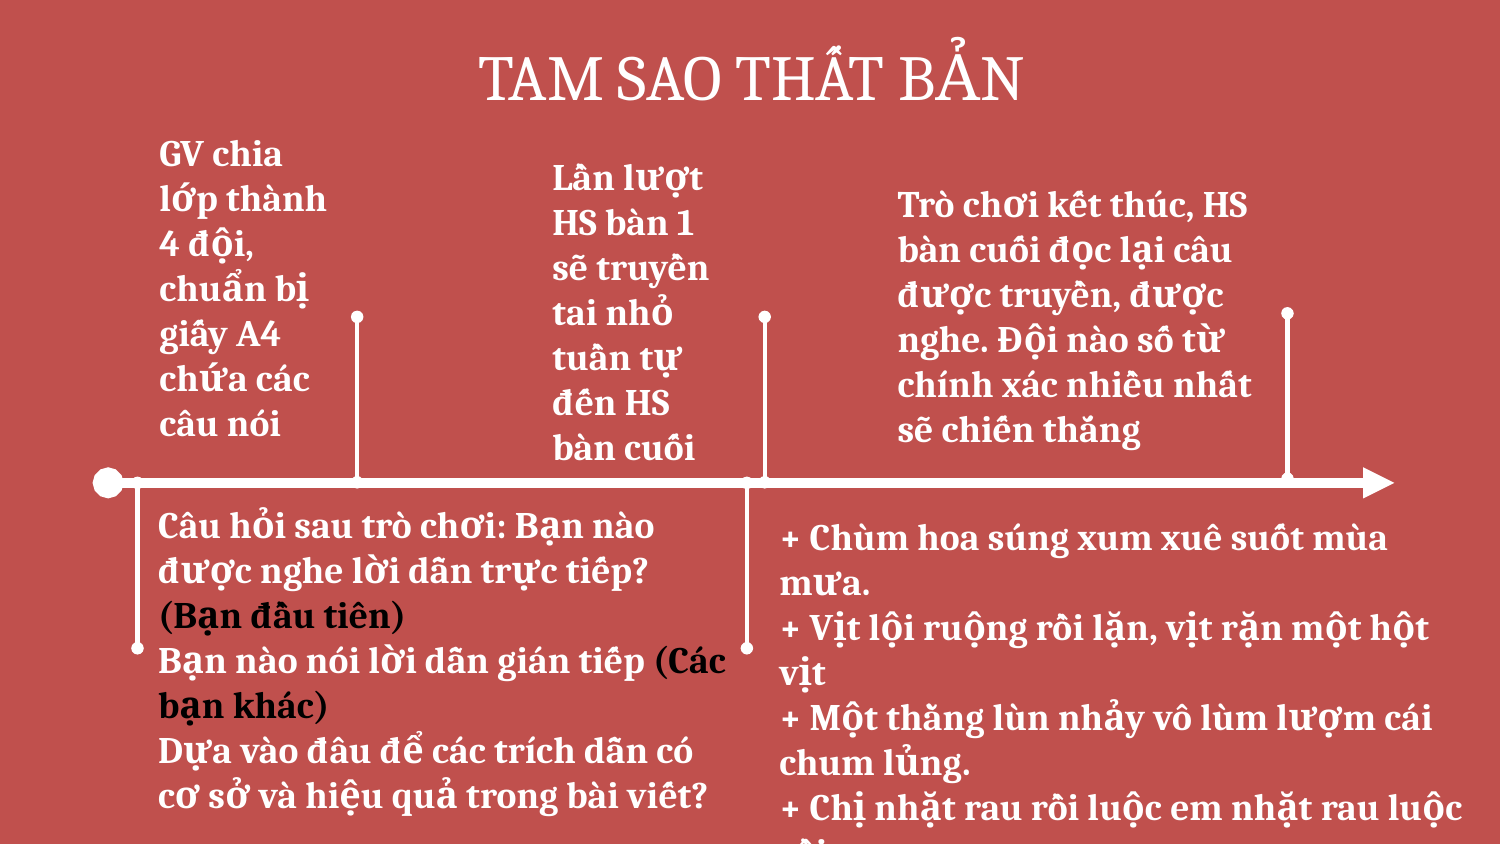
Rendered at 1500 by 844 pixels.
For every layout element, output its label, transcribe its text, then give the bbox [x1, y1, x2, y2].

text_box + Chùm hoa súng xum xuê suốt mùa mưa. + Vịt lội ruộng rồi lặn, vịt rặn một hột vịt + Một thằng lùn nhảy vô lùm lượm cái chum lủng. + Chị nhặt rau rồi luộc em nhặt rau luộc rồi [764, 505, 1488, 844]
text_box Lần lượt HS bàn 1 sẽ truyền tai nhỏ tuần tự đến HS bàn cuối [537, 145, 750, 476]
list TAM SAO THẤT BẢN [39, 35, 1464, 125]
text_box GV chia lớp thành 4 đội, chuẩn bị giấy A4 chứa các câu nói [144, 121, 358, 452]
text_box Câu hỏi sau trò chơi: Bạn nào được nghe lời dẫn trực tiếp? (Bạn đầu tiên) Bạn nào nói lời dẫn gián tiếp (Các bạn khác) Dựa vào đâu để các trích dẫn có cơ sở và hiệu quả trong bài viết? [143, 494, 750, 824]
text_box Trò chơi kết thúc, HS bàn cuối đọc lại câu được truyền, được nghe. Đội nào số từ chính xác nhiều nhất sẽ chiến thắng [882, 172, 1283, 458]
